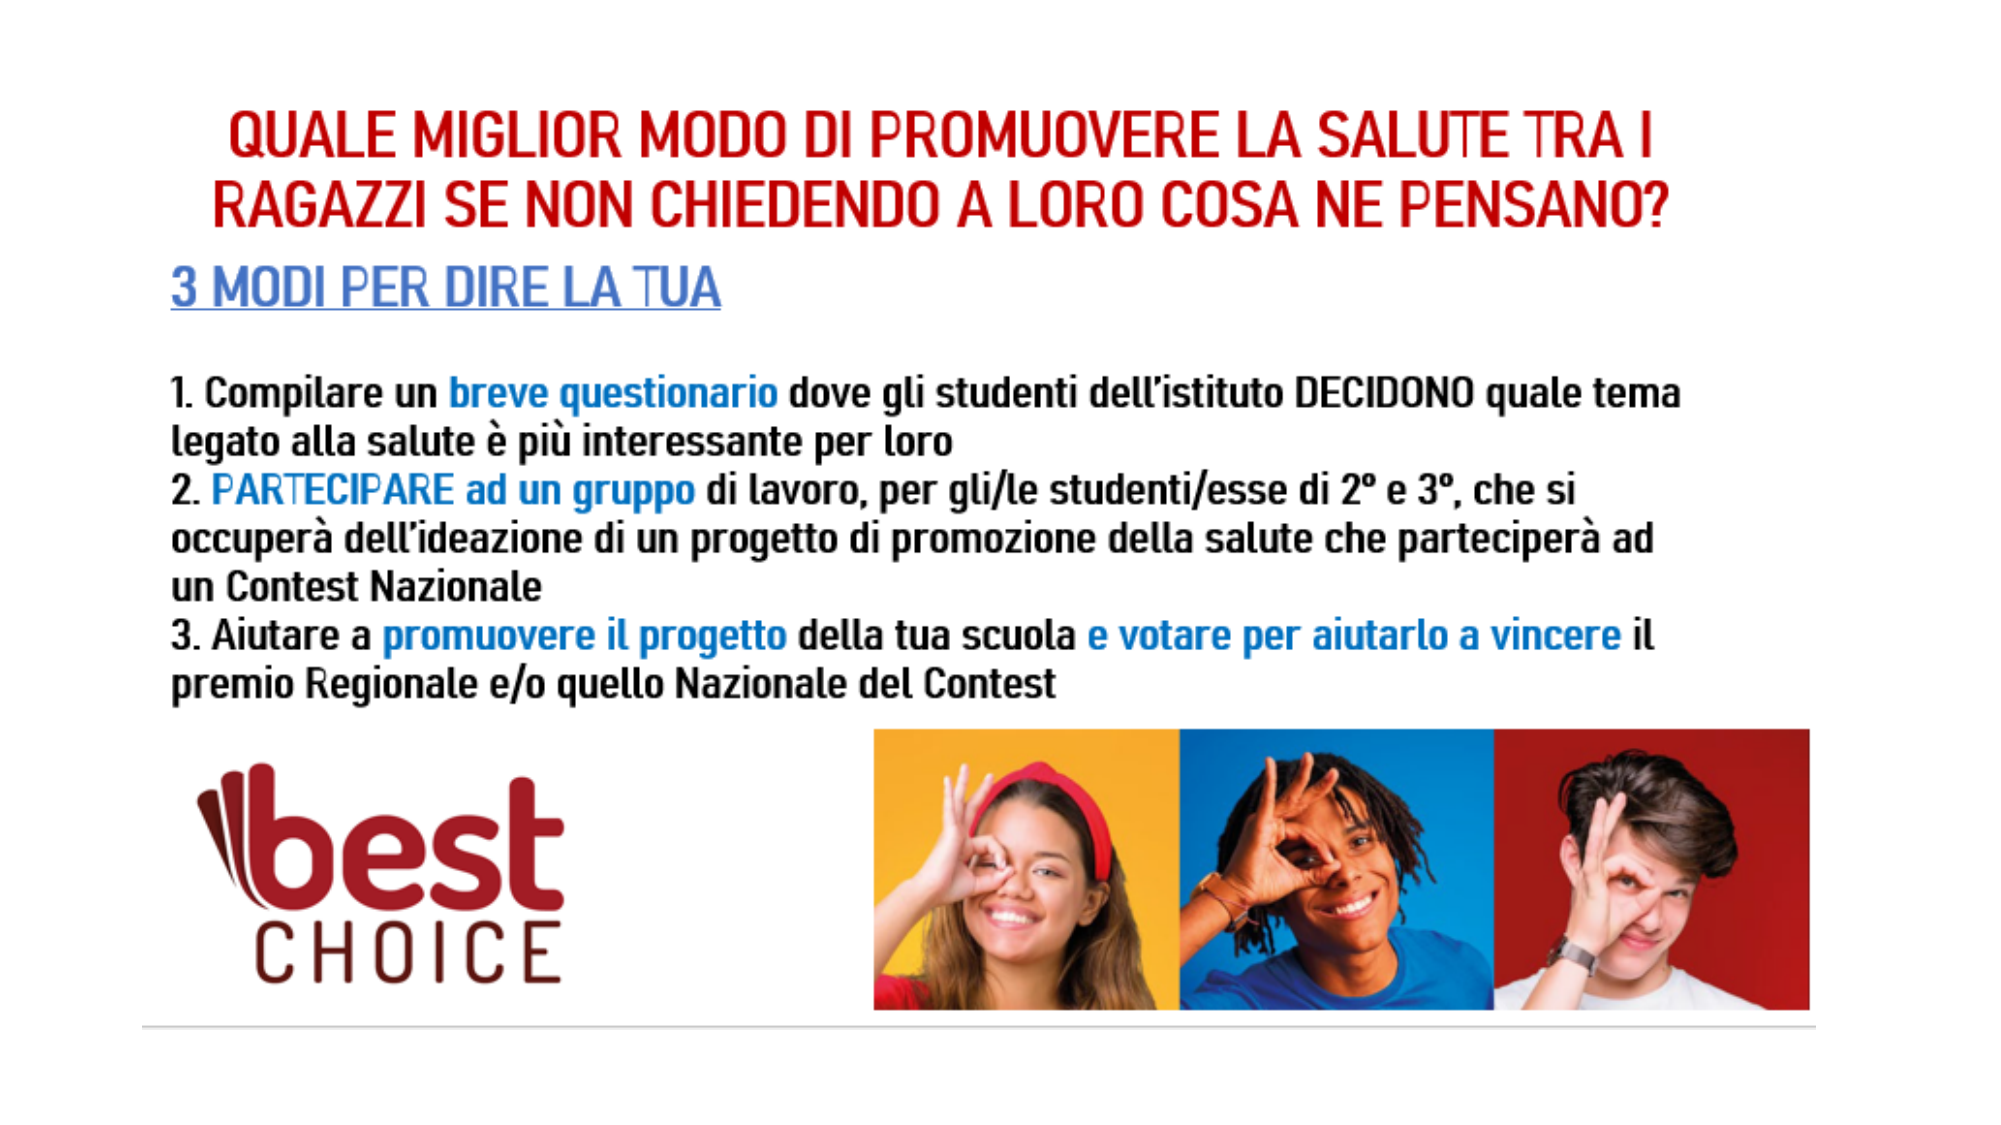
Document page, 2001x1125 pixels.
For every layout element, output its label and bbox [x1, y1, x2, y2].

picture [142, 84, 1816, 1030]
